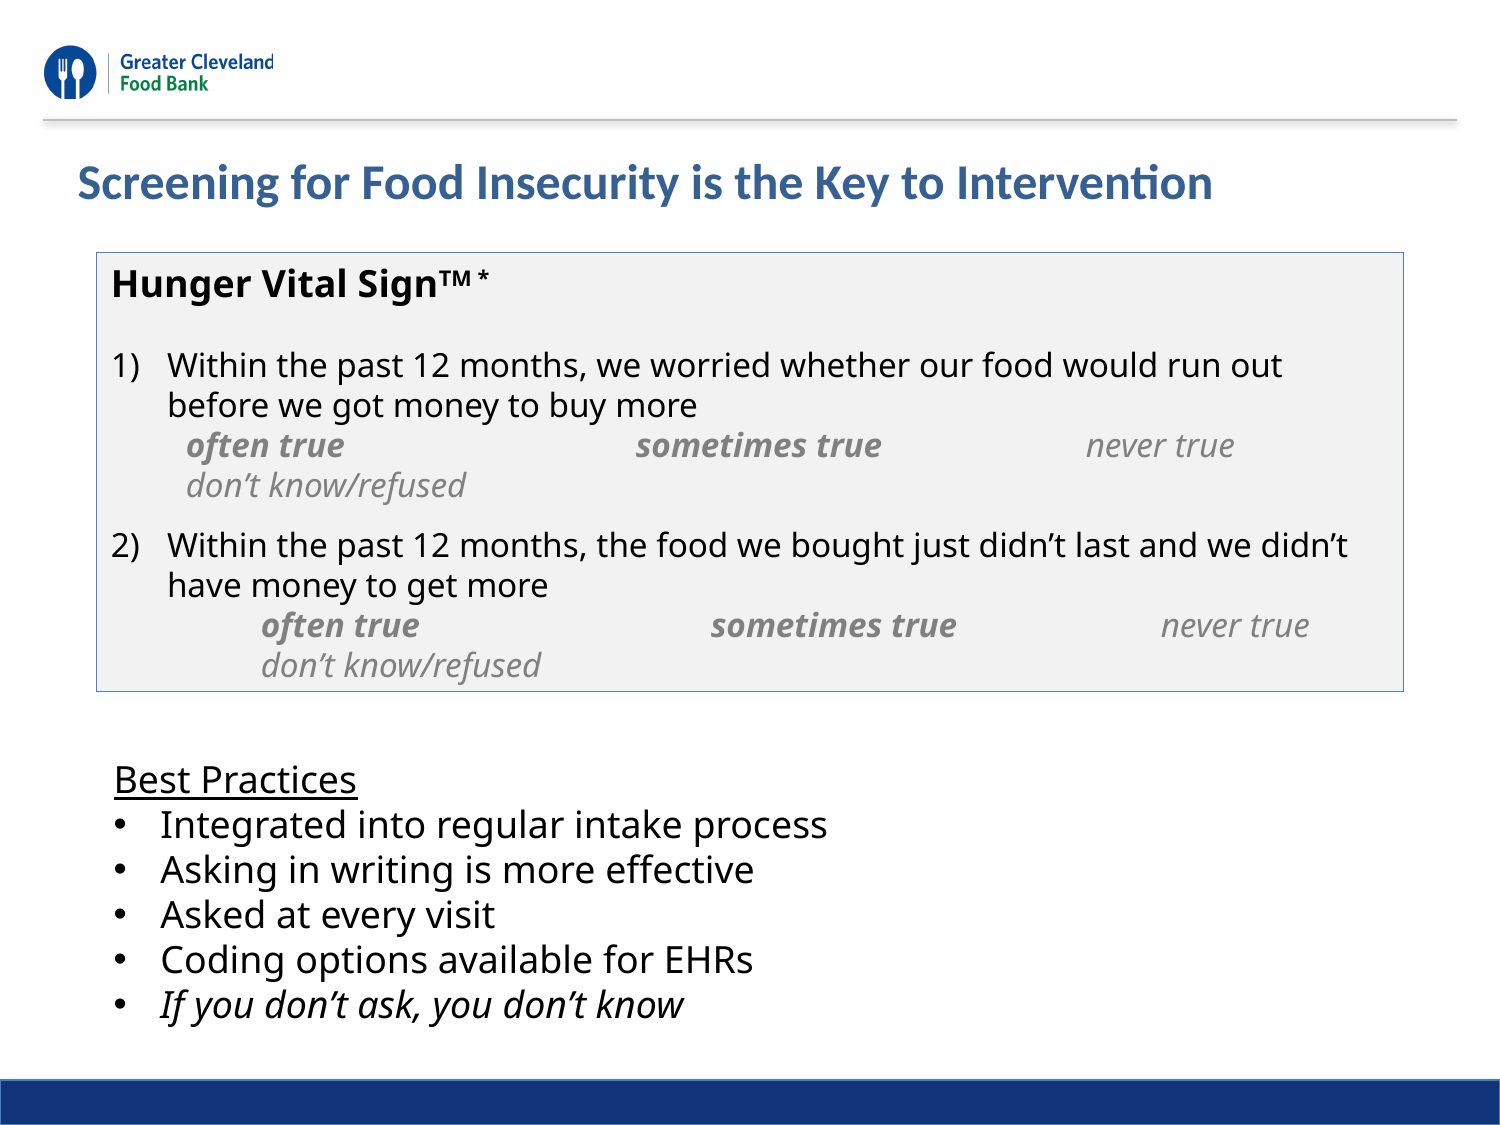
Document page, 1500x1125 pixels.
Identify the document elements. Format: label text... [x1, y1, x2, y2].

text_box Best Practices Integrated into regular intake process Asking in writing is more effective Asked at every visit Coding options available for EHRs If you don’t ask, you don’t know [98, 749, 1346, 1057]
picture [43, 45, 273, 99]
text_box Screening for Food Insecurity is the Key to Intervention [62, 142, 1404, 218]
text_box * Created and validated by Children’s HealthWatch (Boston Medical Center), endorsed by American Academy of Pediatrics, American Academy of Family Physicians, and others [87, 618, 1404, 724]
text_box Hunger Vital SignTM * Within the past 12 months, we worried whether our food would run out before we got money to buy more often true sometimes true never true don’t know/refused Within the past 12 months, the food we bought just didn’t last and we didn’t have money to get more often true sometimes true never true don’t know/refused [96, 252, 1404, 692]
text_box [0, 1079, 1500, 1125]
